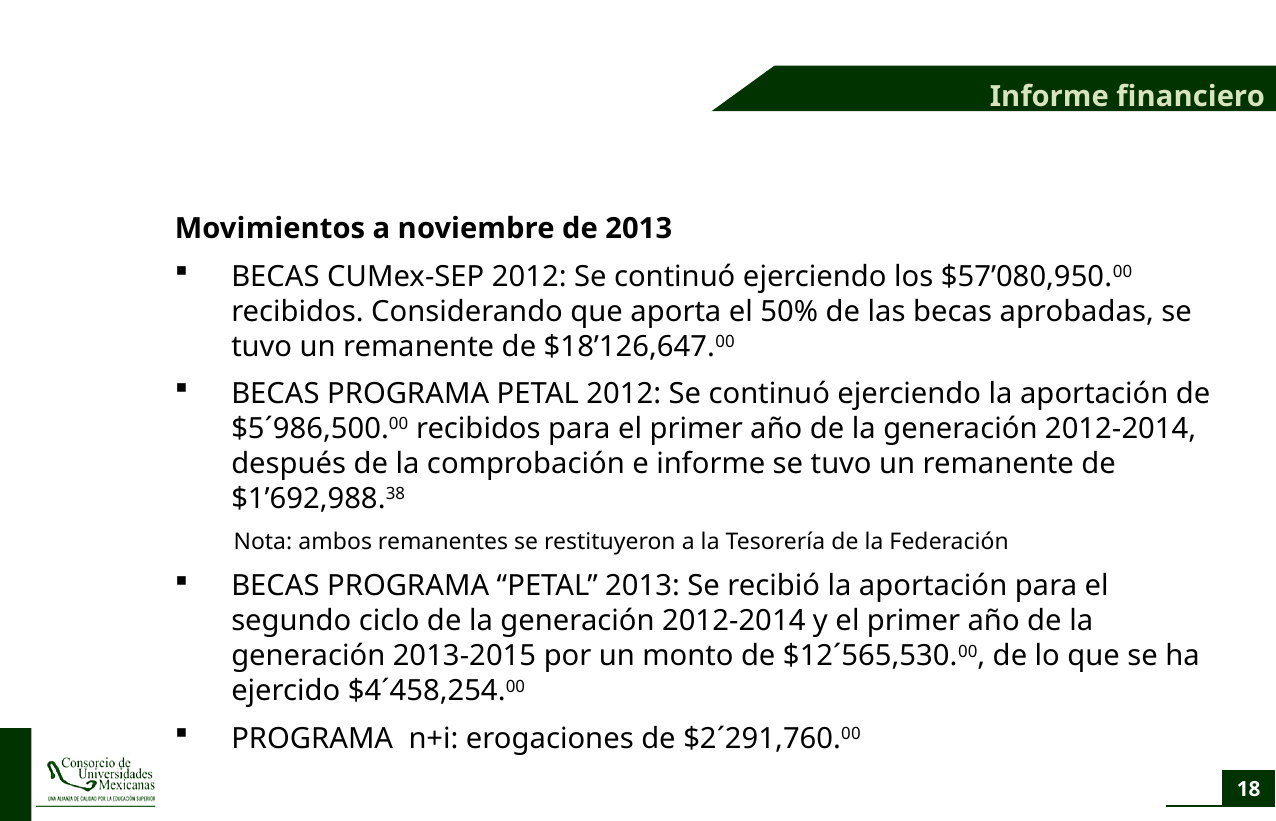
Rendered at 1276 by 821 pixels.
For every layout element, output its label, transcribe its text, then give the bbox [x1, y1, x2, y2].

text_box Movimientos a noviembre de 2013 BECAS CUMex-SEP 2012: Se continuó ejerciendo los $57’080,950.00 recibidos. Considerando que aporta el 50% de las becas aprobadas, se tuvo un remanente de $18’126,647.00 BECAS PROGRAMA PETAL 2012: Se continuó ejerciendo la aportación de $5´986,500.00 recibidos para el primer año de la generación 2012-2014, después de la comprobación e informe se tuvo un remanente de $1’692,988.38 Nota: ambos remanentes se restituyeron a la Tesorería de la Federación BECAS PROGRAMA “PETAL” 2013: Se recibió la aportación para el segundo ciclo de la generación 2012-2014 y el primer año de la generación 2013-2015 por un monto de $12´565,530.00, de lo que se ha ejercido $4´458,254.00 Programa n+i: erogaciones de $2´291,760.00 [164, 204, 1224, 760]
picture [36, 742, 156, 814]
text_box Informe financiero [662, 60, 1276, 118]
text_box 18 [1222, 770, 1275, 805]
